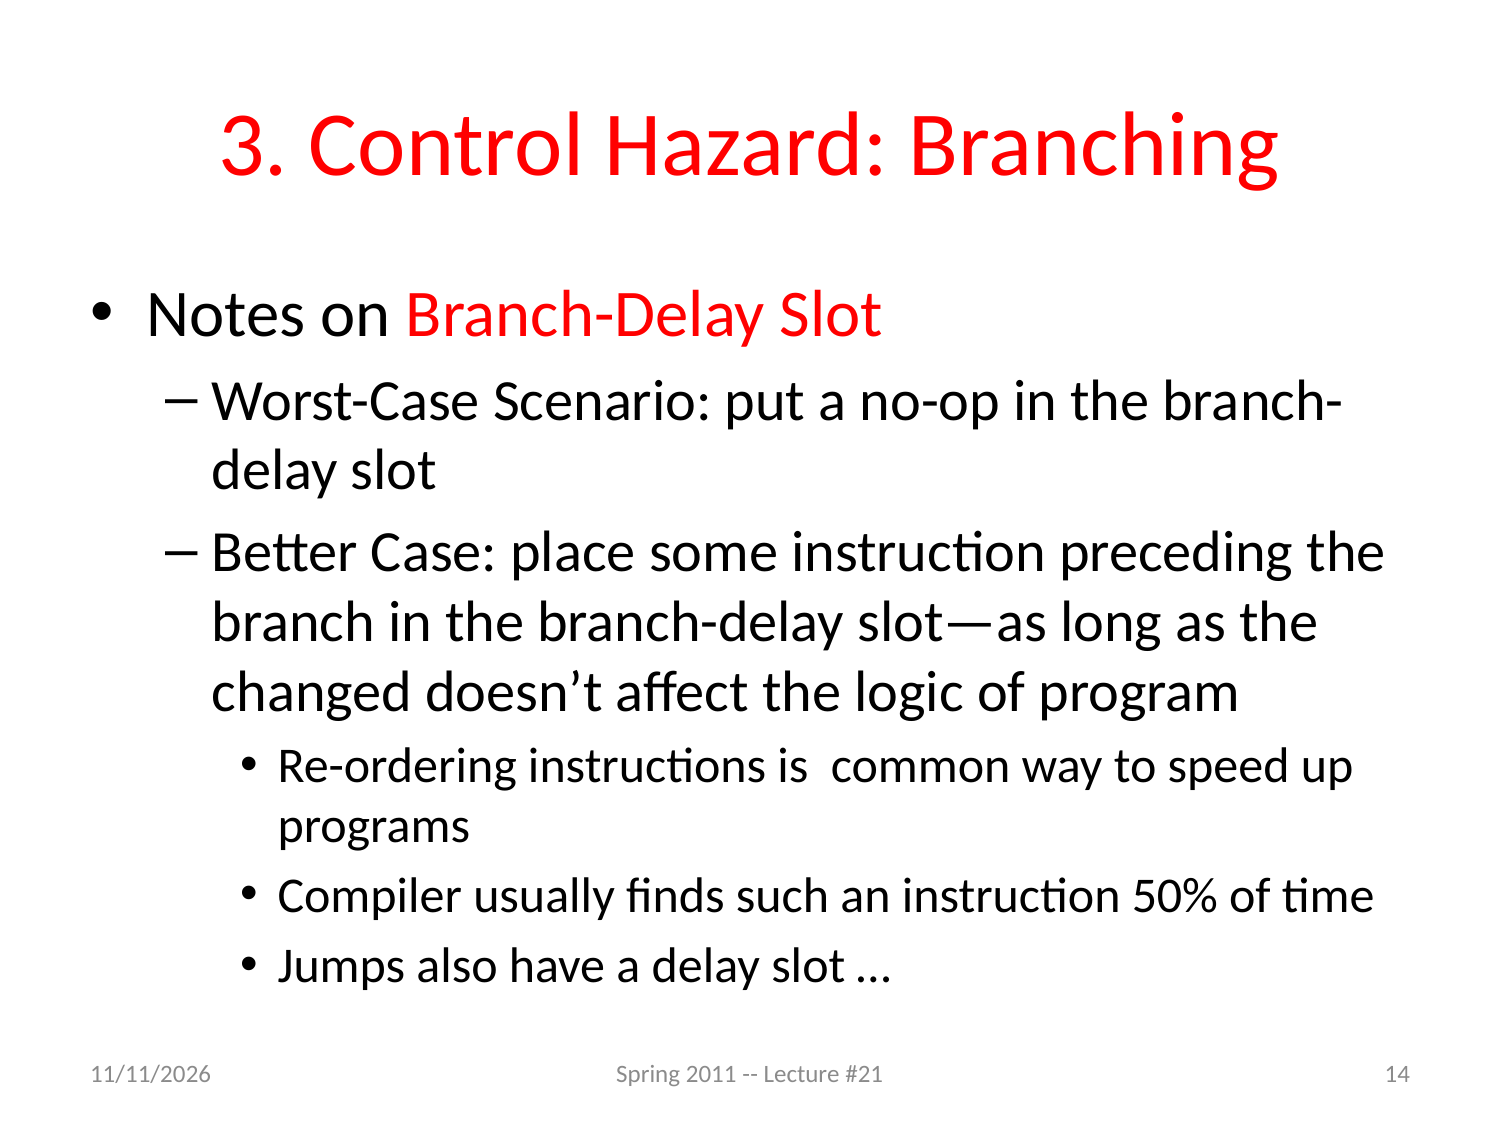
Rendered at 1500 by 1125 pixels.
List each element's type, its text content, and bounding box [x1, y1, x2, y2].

footer Spring 2011 -- Lecture #21 [512, 1042, 988, 1103]
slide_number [75, 1042, 425, 1103]
slide_number 14 [1074, 1042, 1425, 1103]
title 3. Control Hazard: Branching [75, 45, 1425, 233]
list Notes on Branch-Delay Slot Worst-Case Scenario: put a no-op in the branch-delay slot Better Case: place some instruction preceding the branch in the branch-delay slot—as long as the changed doesn’t affect the logic of program Re-ordering instructions is common way to speed up programs Compiler usually finds such an instruction 50% of time Jumps also have a delay slot … [75, 262, 1425, 1005]
